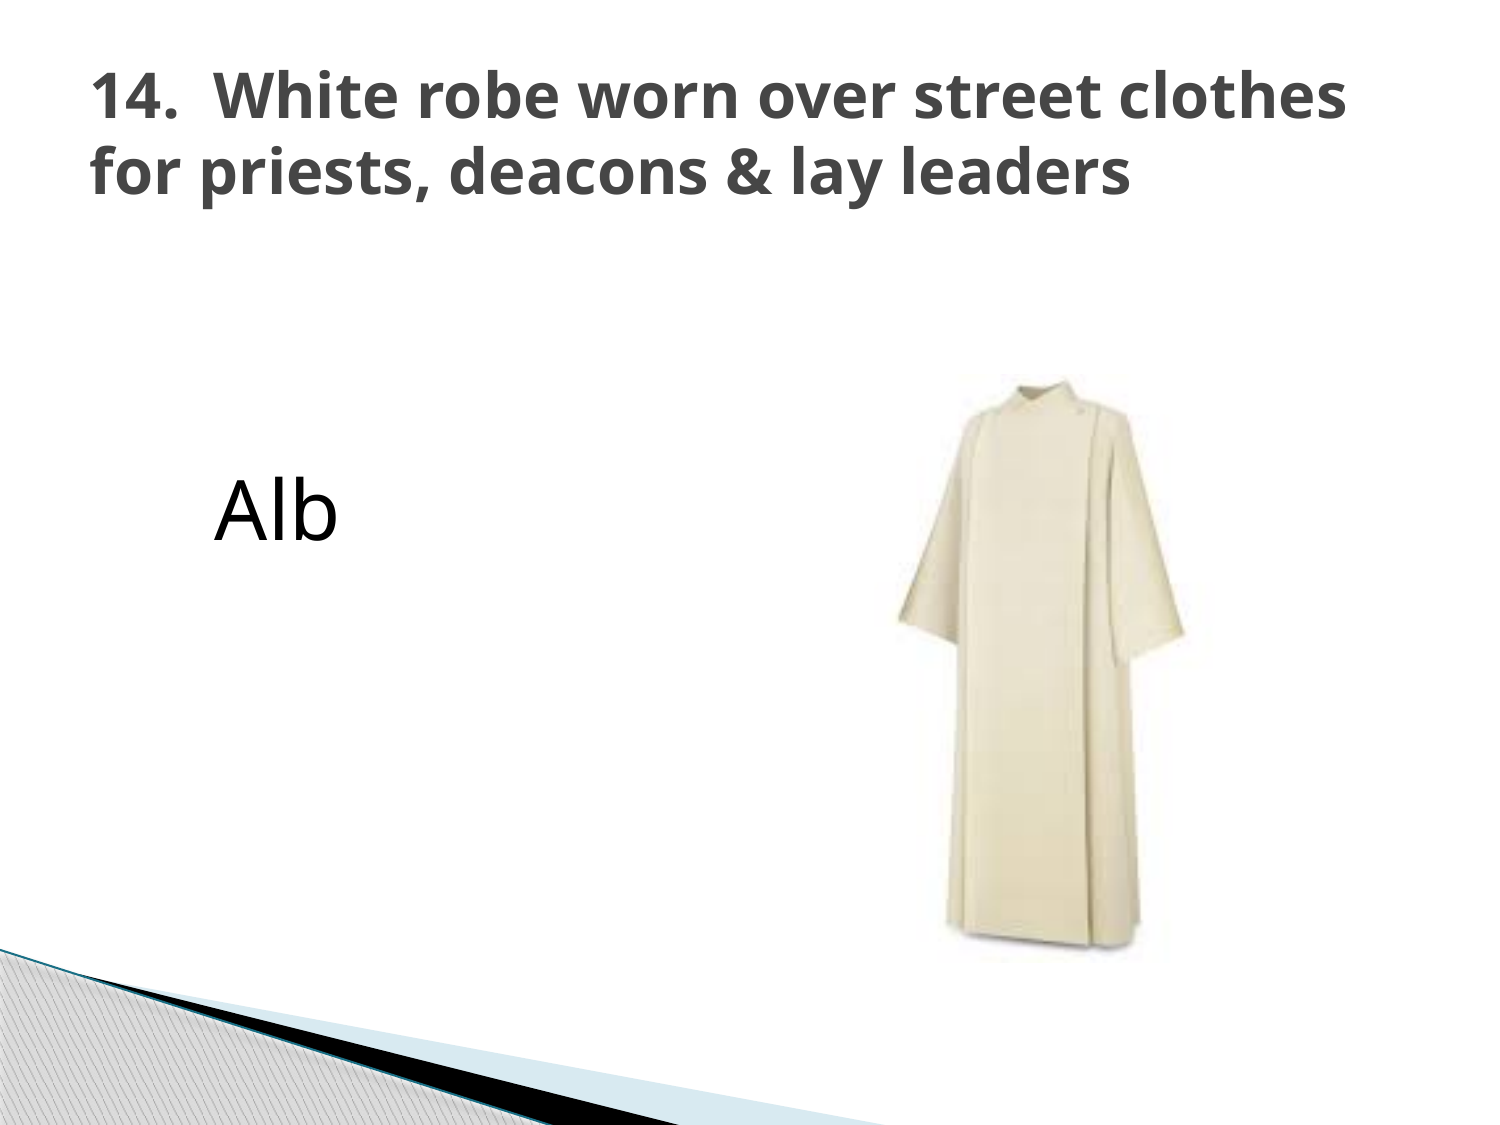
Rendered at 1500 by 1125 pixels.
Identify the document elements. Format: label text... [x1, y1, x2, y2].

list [749, 374, 1338, 963]
title 14. White robe worn over street clothes for priests, deacons & lay leaders [75, 37, 1425, 225]
text_box Alb [199, 450, 500, 565]
